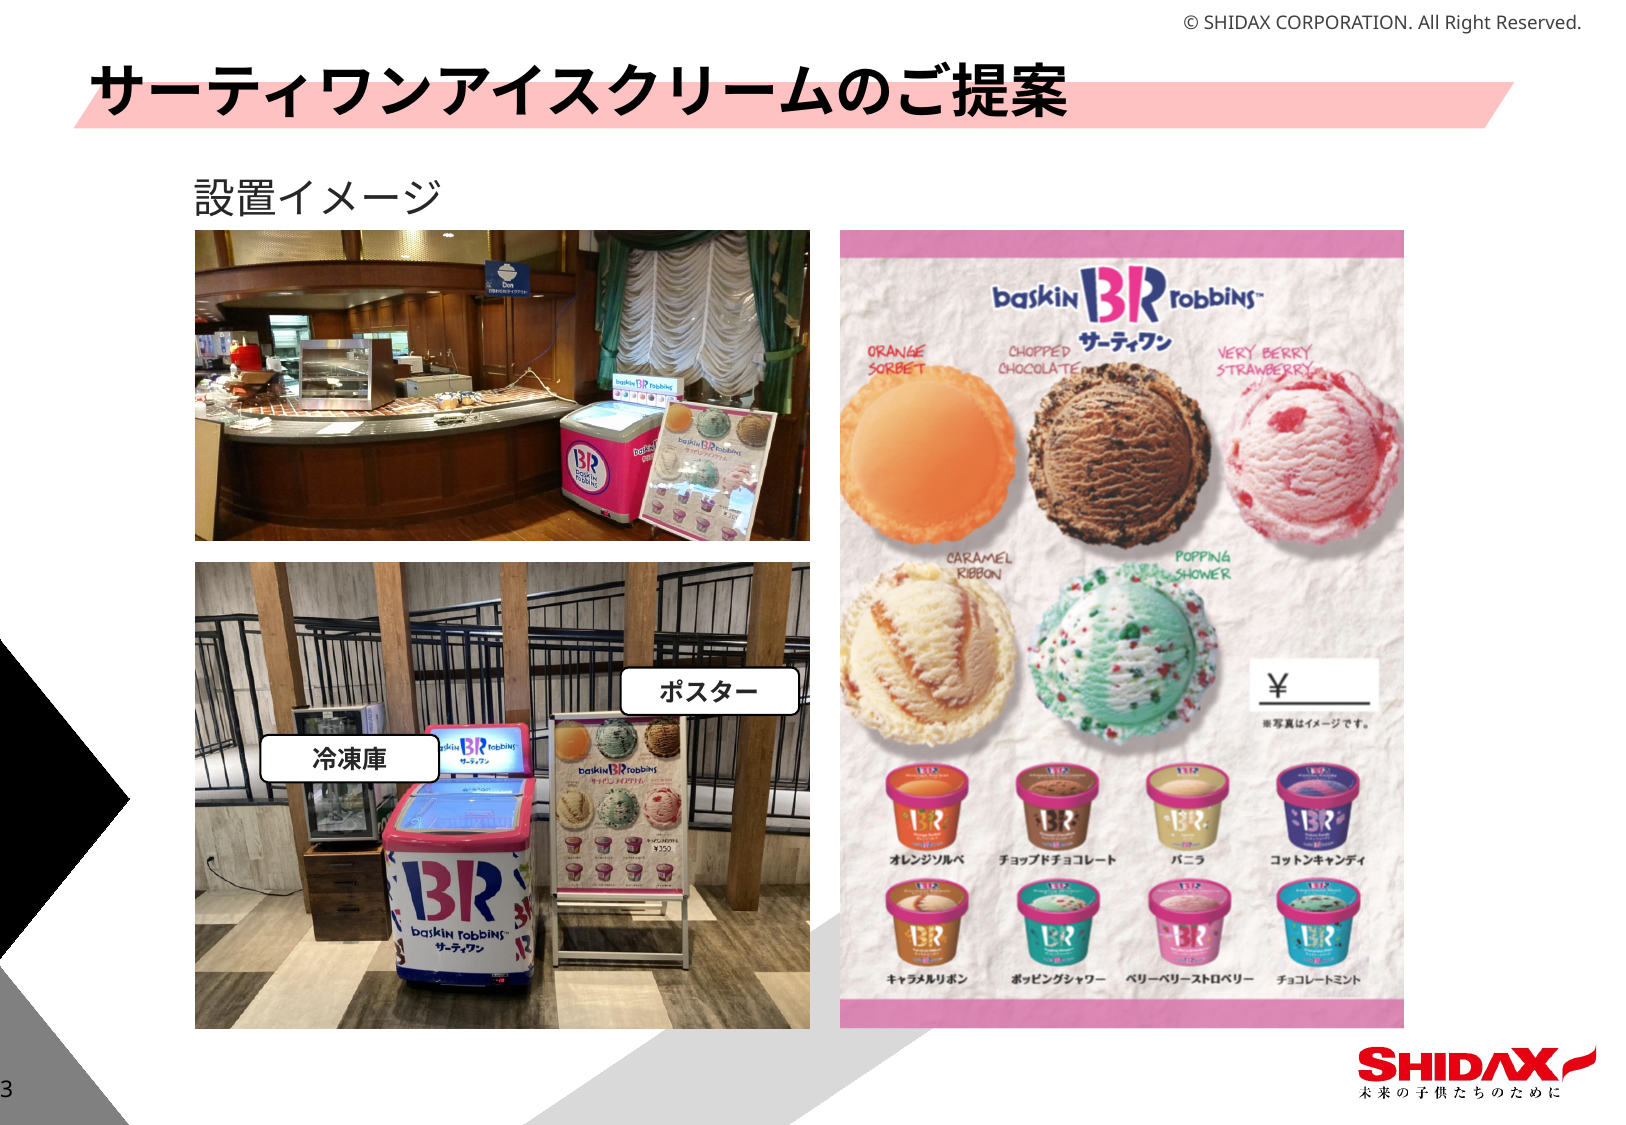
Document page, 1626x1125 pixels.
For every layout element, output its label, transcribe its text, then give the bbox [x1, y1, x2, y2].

picture [195, 562, 810, 1029]
picture [1349, 1039, 1606, 1108]
picture [195, 230, 810, 541]
text_box 設置イメージ [178, 164, 654, 279]
text_box サーティワンアイスクリームのご提案 [73, 46, 1581, 131]
picture [840, 230, 1405, 1030]
slide_number 2 [0, 1074, 70, 1116]
